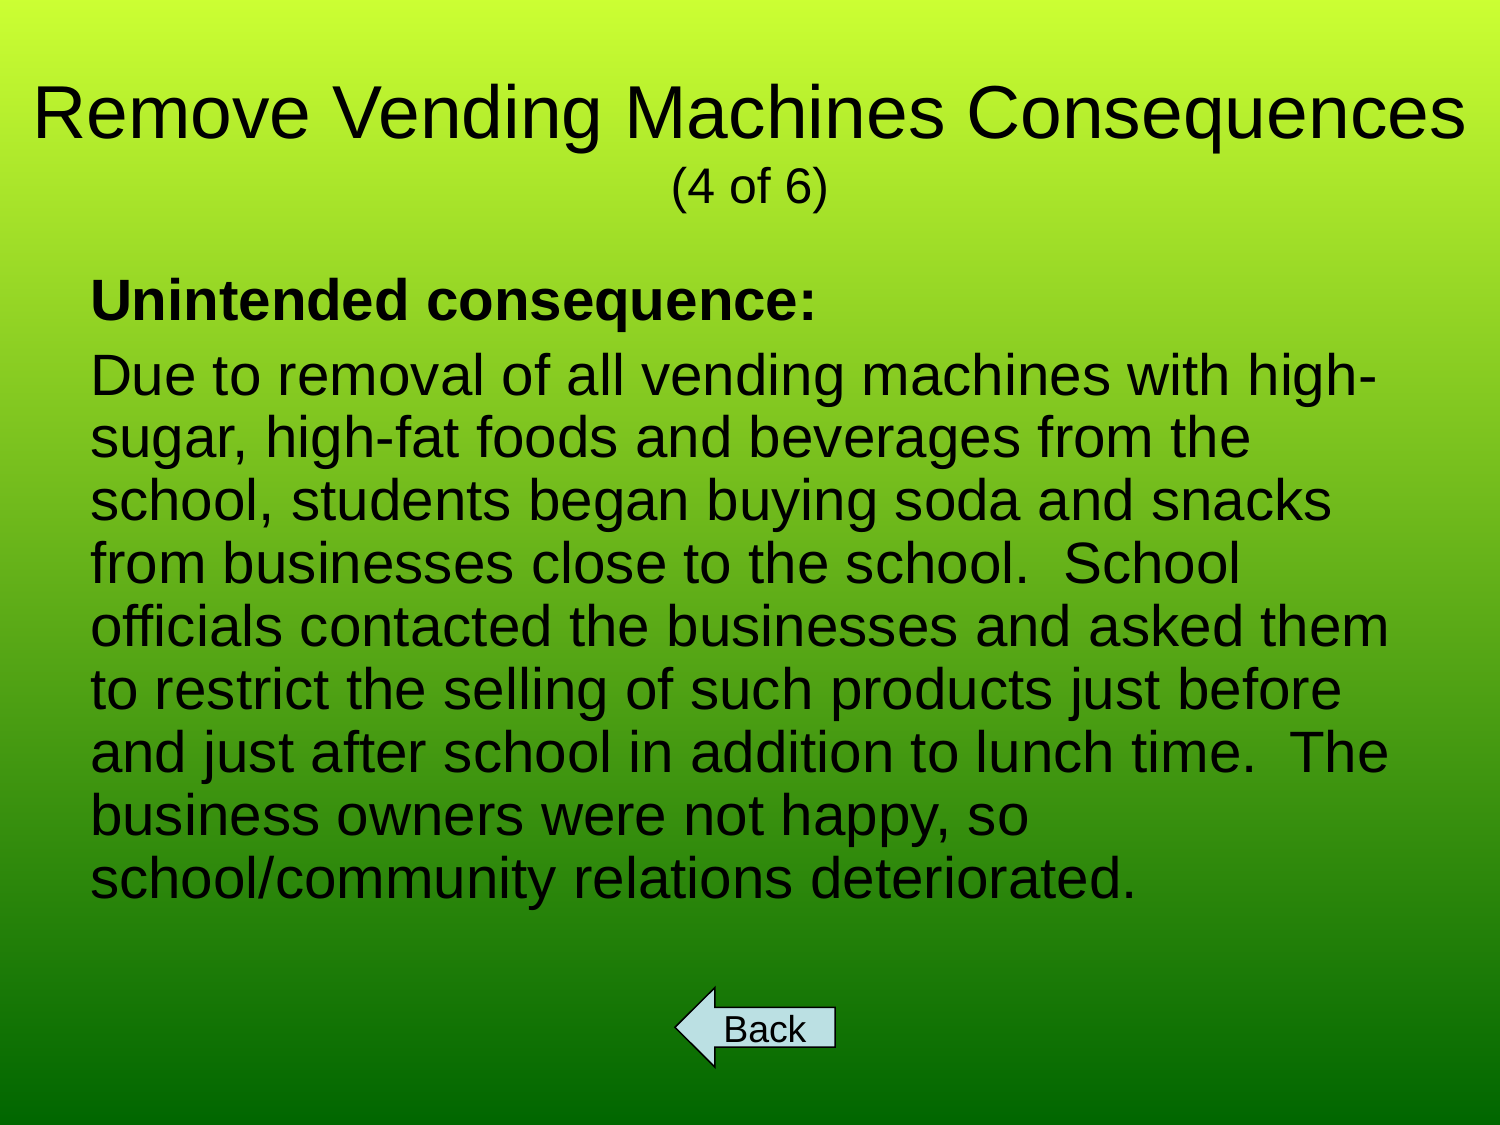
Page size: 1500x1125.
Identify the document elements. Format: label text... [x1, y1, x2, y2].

list Unintended consequence: Due to removal of all vending machines with high-sugar, high-fat foods and beverages from the school, students began buying soda and snacks from businesses close to the school. School officials contacted the businesses and asked them to restrict the selling of such products just before and just after school in addition to lunch time. The business owners were not happy, so school/community relations deteriorated. [75, 262, 1425, 1005]
text_box Back [674, 987, 836, 1068]
title Remove Vending Machines Consequences (4 of 6) [0, 45, 1500, 233]
